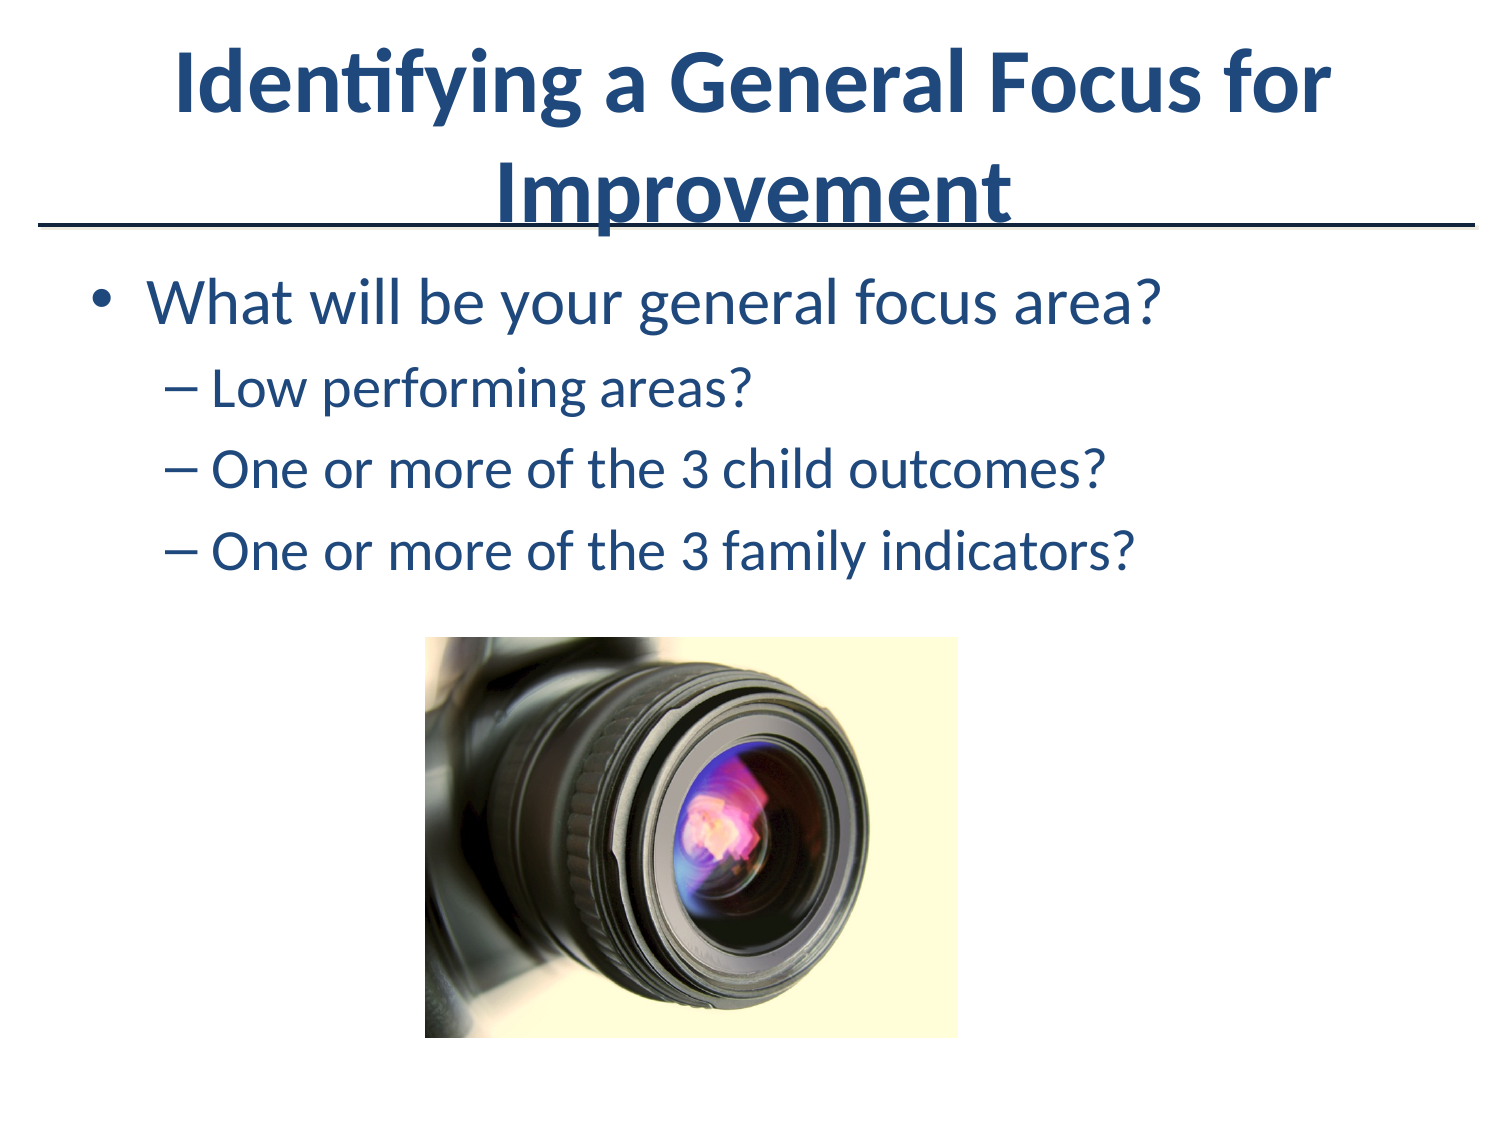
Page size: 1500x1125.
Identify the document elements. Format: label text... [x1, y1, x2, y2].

title Identifying a General Focus for Improvement [79, 55, 1429, 206]
list What will be your general focus area? Low performing areas? One or more of the 3 child outcomes? One or more of the 3 family indicators? [75, 249, 1425, 1005]
picture [424, 637, 958, 1038]
